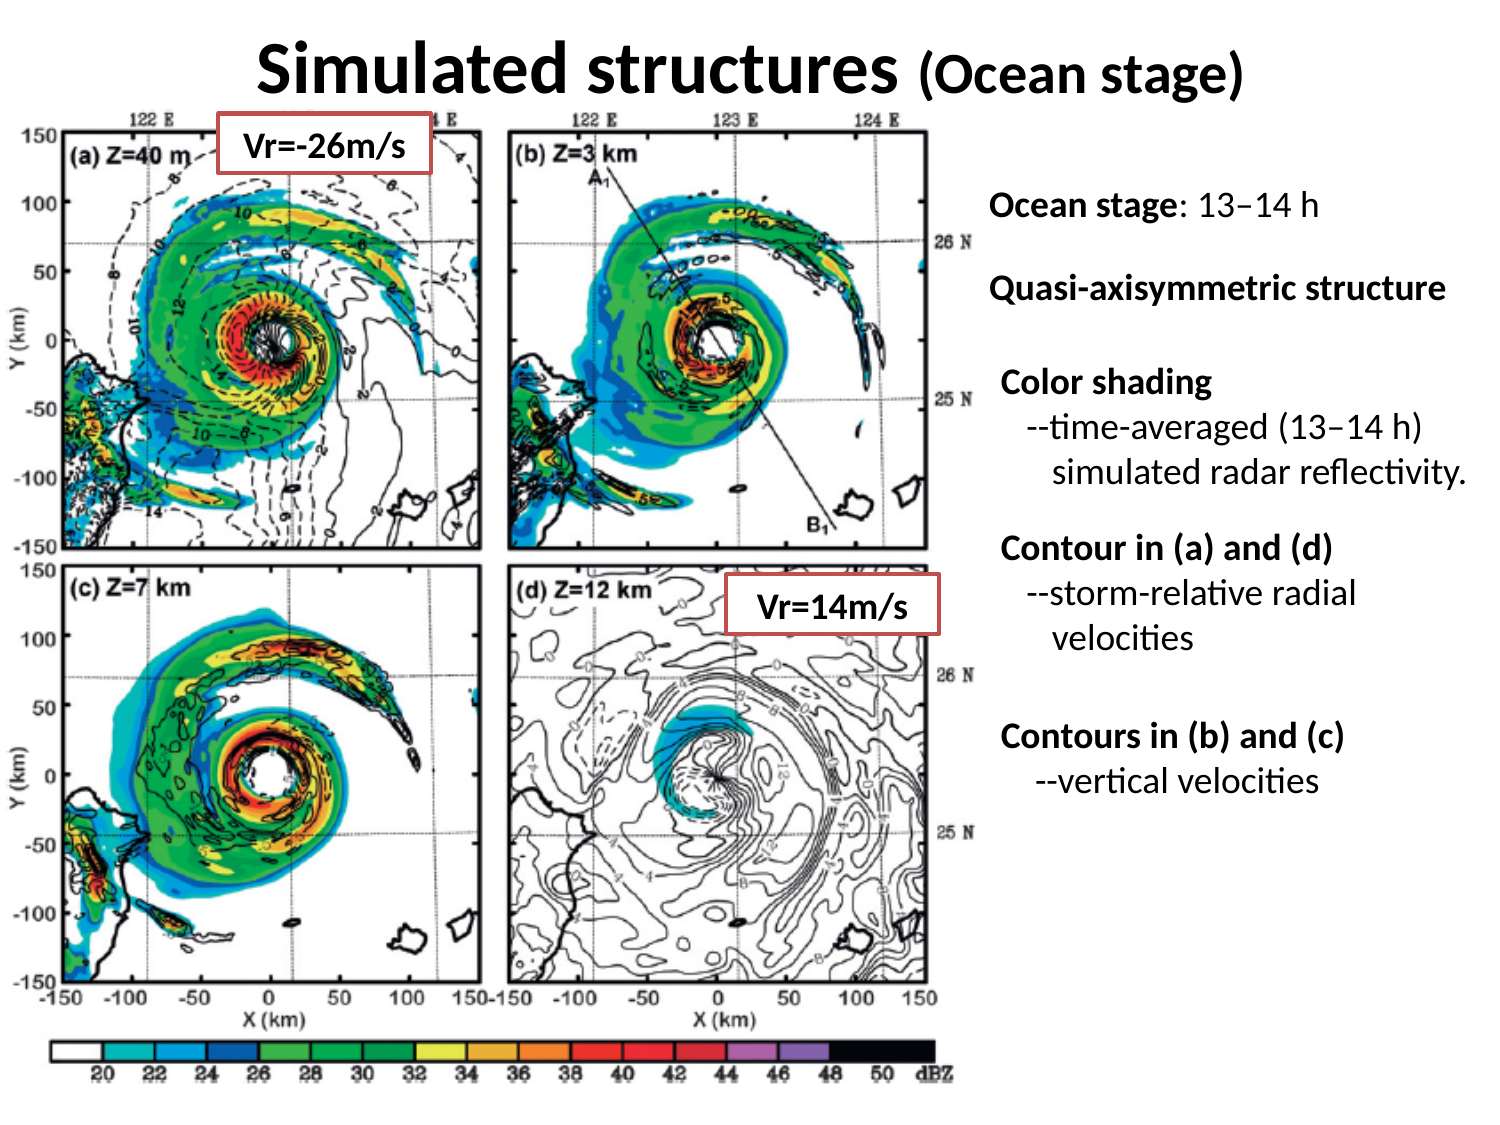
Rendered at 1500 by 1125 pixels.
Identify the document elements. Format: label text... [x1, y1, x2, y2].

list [0, 101, 988, 1090]
text_box Quasi-axisymmetric structure [992, 255, 1500, 315]
text_box Contour in (a) and (d) --storm-relative radial velocities [992, 515, 1500, 665]
title Simulated structures (Ocean stage) [76, 0, 1427, 128]
text_box Color shading --time-averaged (13–14 h) simulated radar reflectivity. [992, 349, 1500, 500]
text_box Contours in (b) and (c) --vertical velocities [992, 704, 1500, 809]
text_box Ocean stage: 13–14 h [992, 172, 1382, 233]
